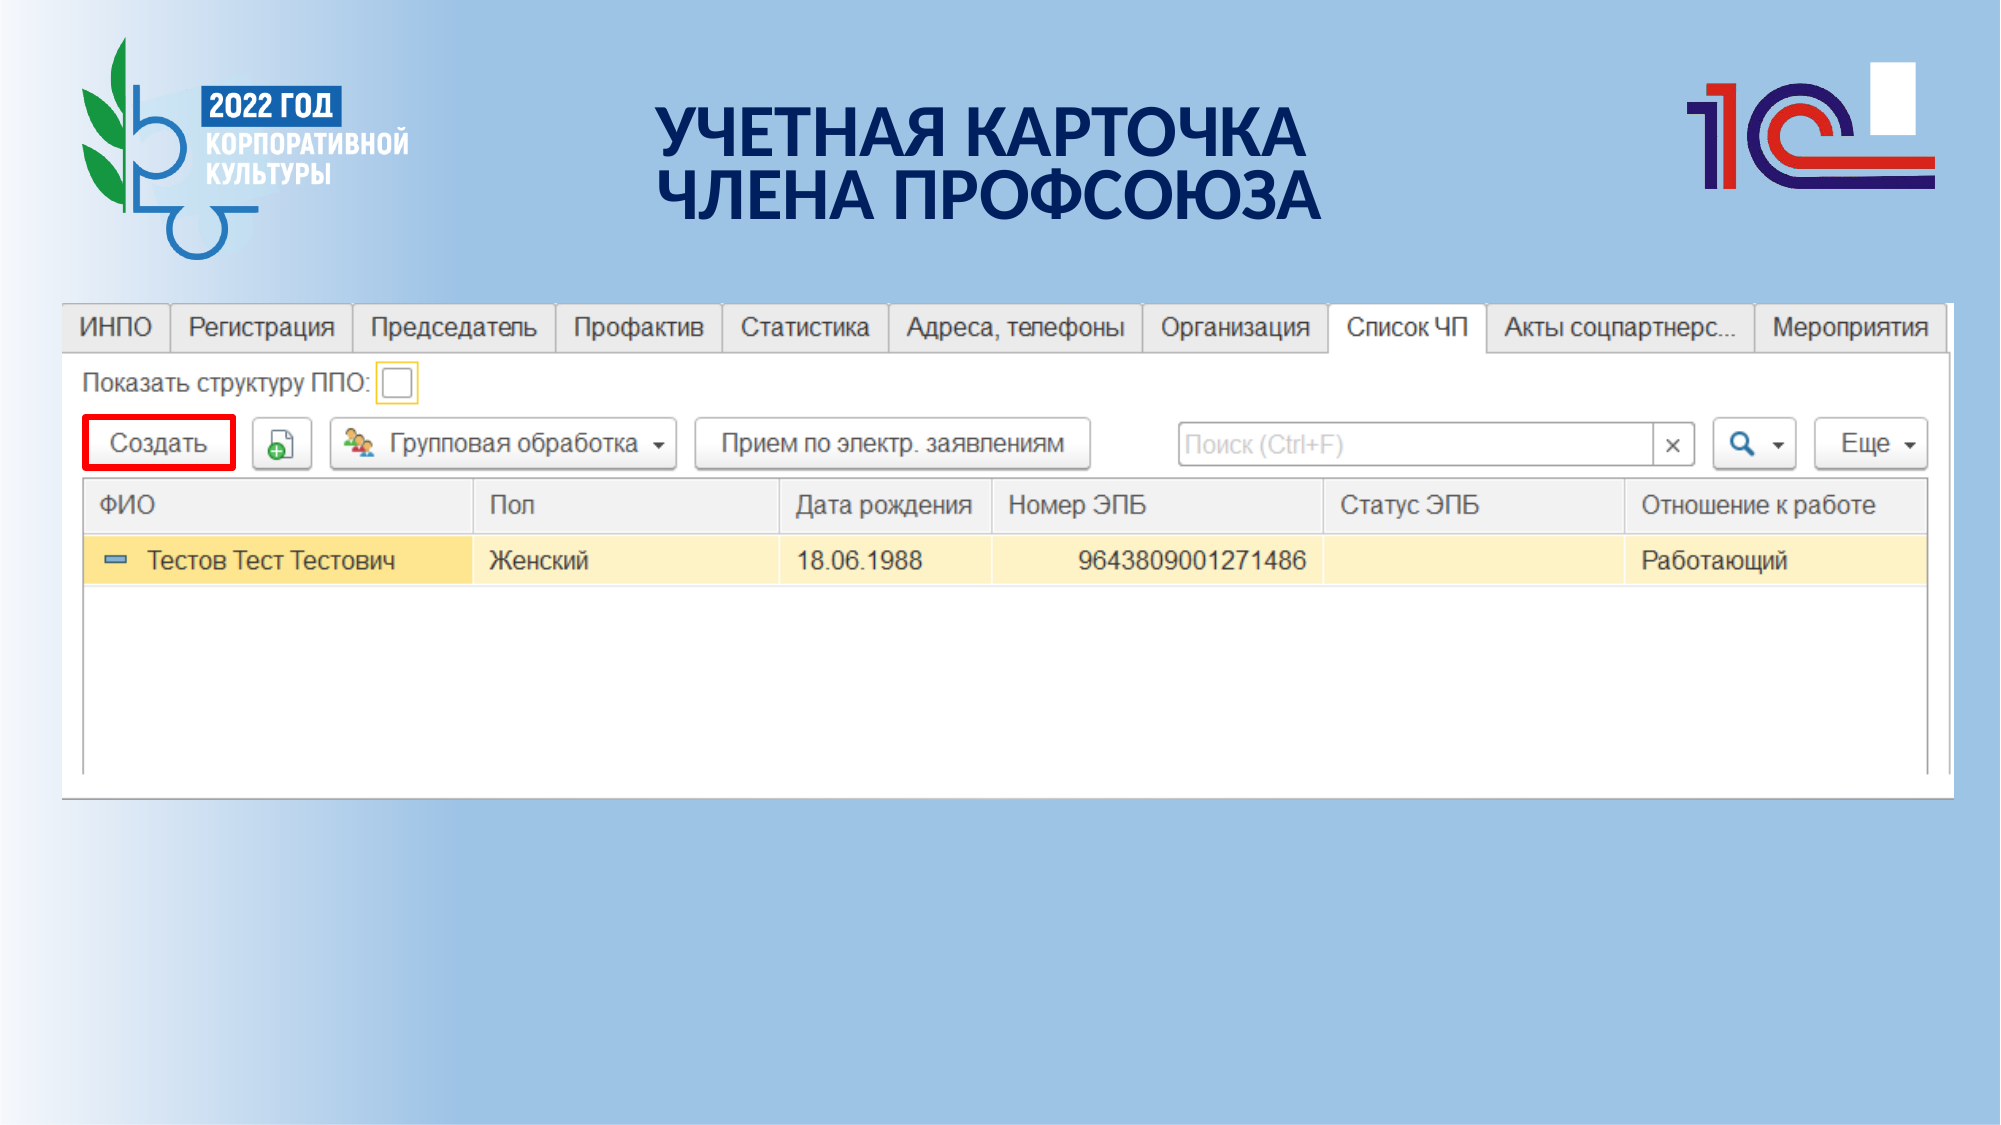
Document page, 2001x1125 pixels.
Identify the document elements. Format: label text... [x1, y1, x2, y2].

picture [0, 0, 2000, 1125]
title УЧЕТНАЯ КАРТОЧКА ЧЛЕНА ПРОФСОЮЗА [537, 98, 1400, 297]
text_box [1687, 62, 1935, 190]
